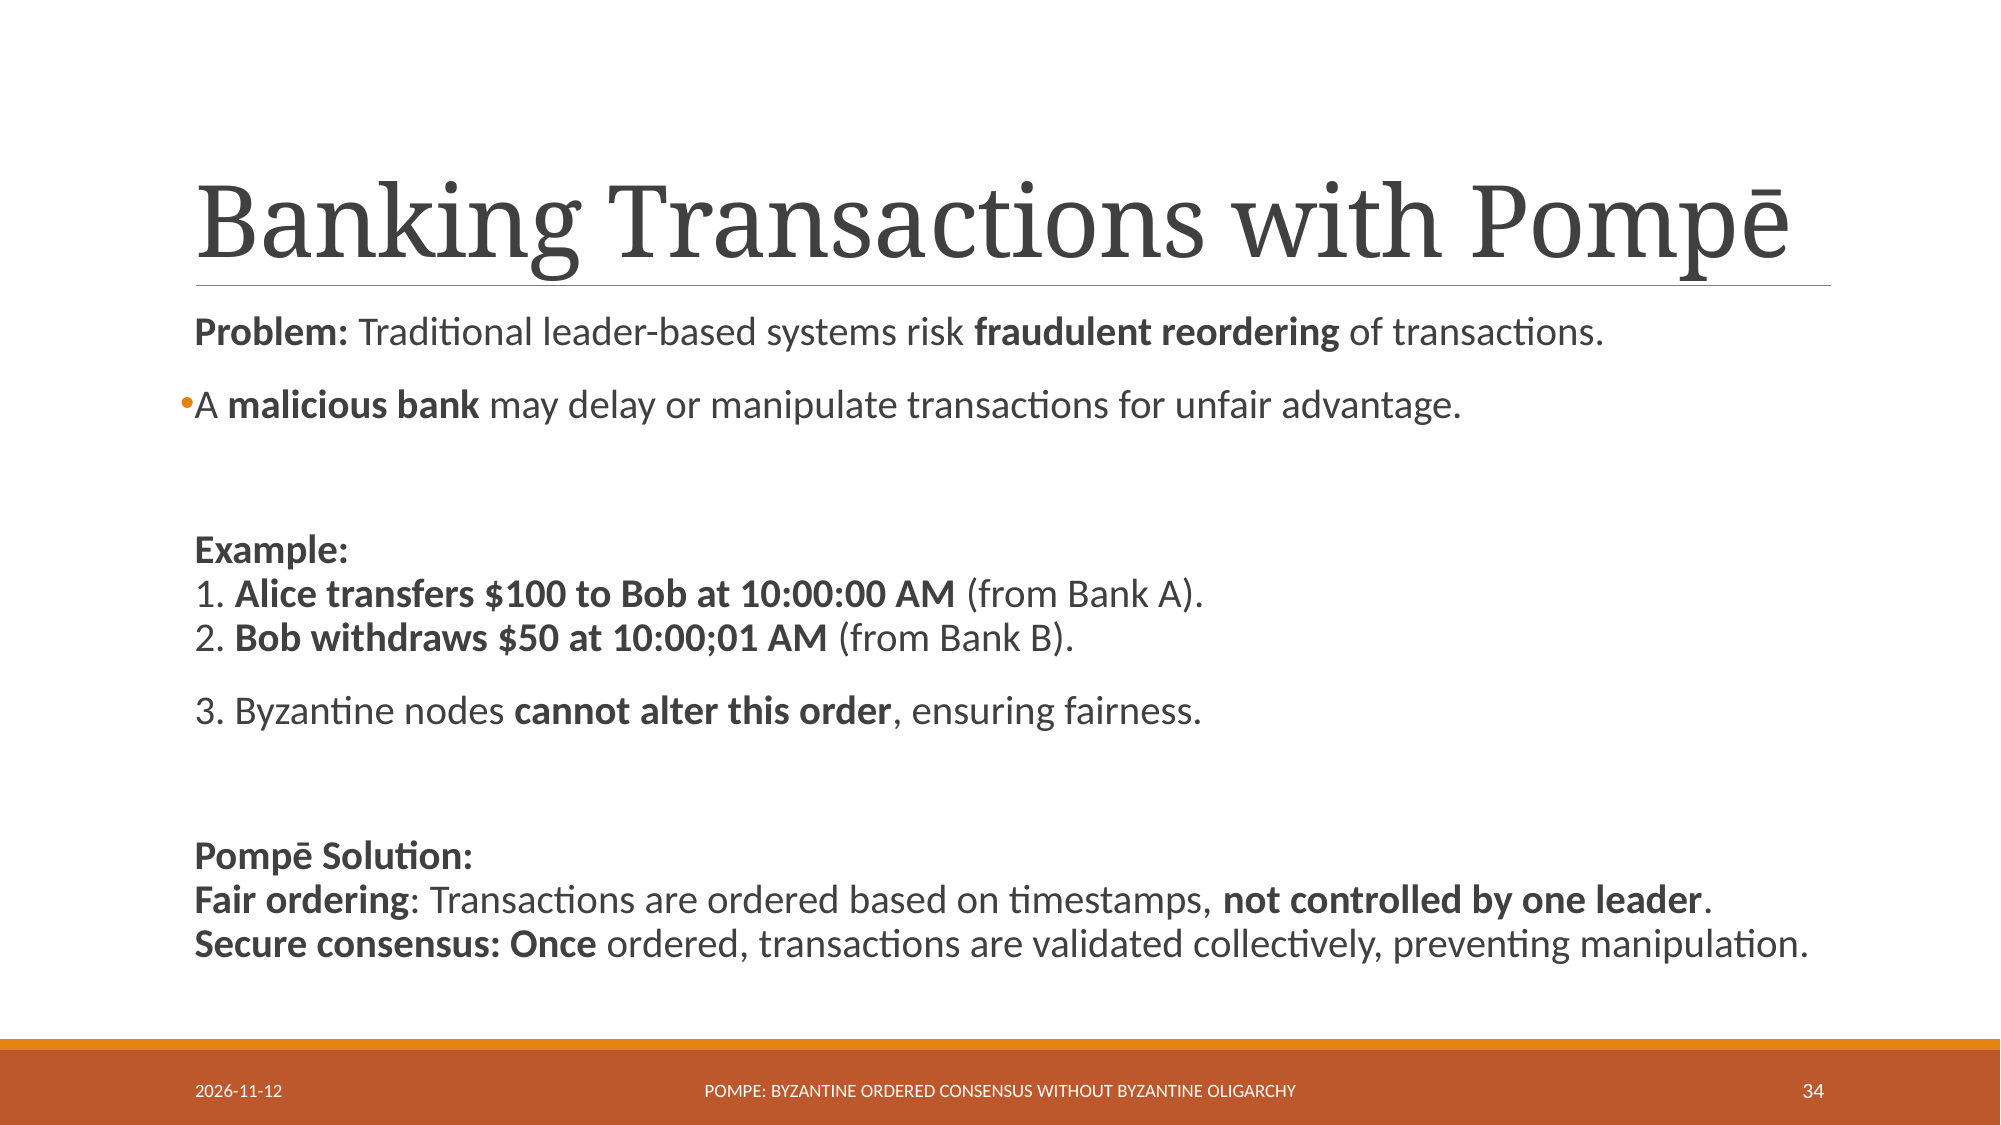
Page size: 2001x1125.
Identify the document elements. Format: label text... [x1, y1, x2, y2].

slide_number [180, 1059, 586, 1120]
footer Pompe: Byzantine ordered Consensus without Byzantine Oligarchy [604, 1059, 1396, 1120]
slide_number 34 [1624, 1059, 1840, 1120]
title Banking Transactions with Pompē [180, 47, 1830, 285]
list Problem: Traditional leader-based systems risk fraudulent reordering of transactions. A malicious bank may delay or manipulate transactions for unfair advantage. Example: 1. Alice transfers $100 to Bob at 10:00:00 AM (from Bank A). 2. Bob withdraws $50 at 10:00;01 AM (from Bank B). 3. Byzantine nodes cannot alter this order, ensuring fairness. Pompē Solution: Fair ordering: Transactions are ordered based on timestamps, not controlled by one leader. Secure consensus: Once ordered, transactions are validated collectively, preventing manipulation. [180, 302, 1830, 1021]
